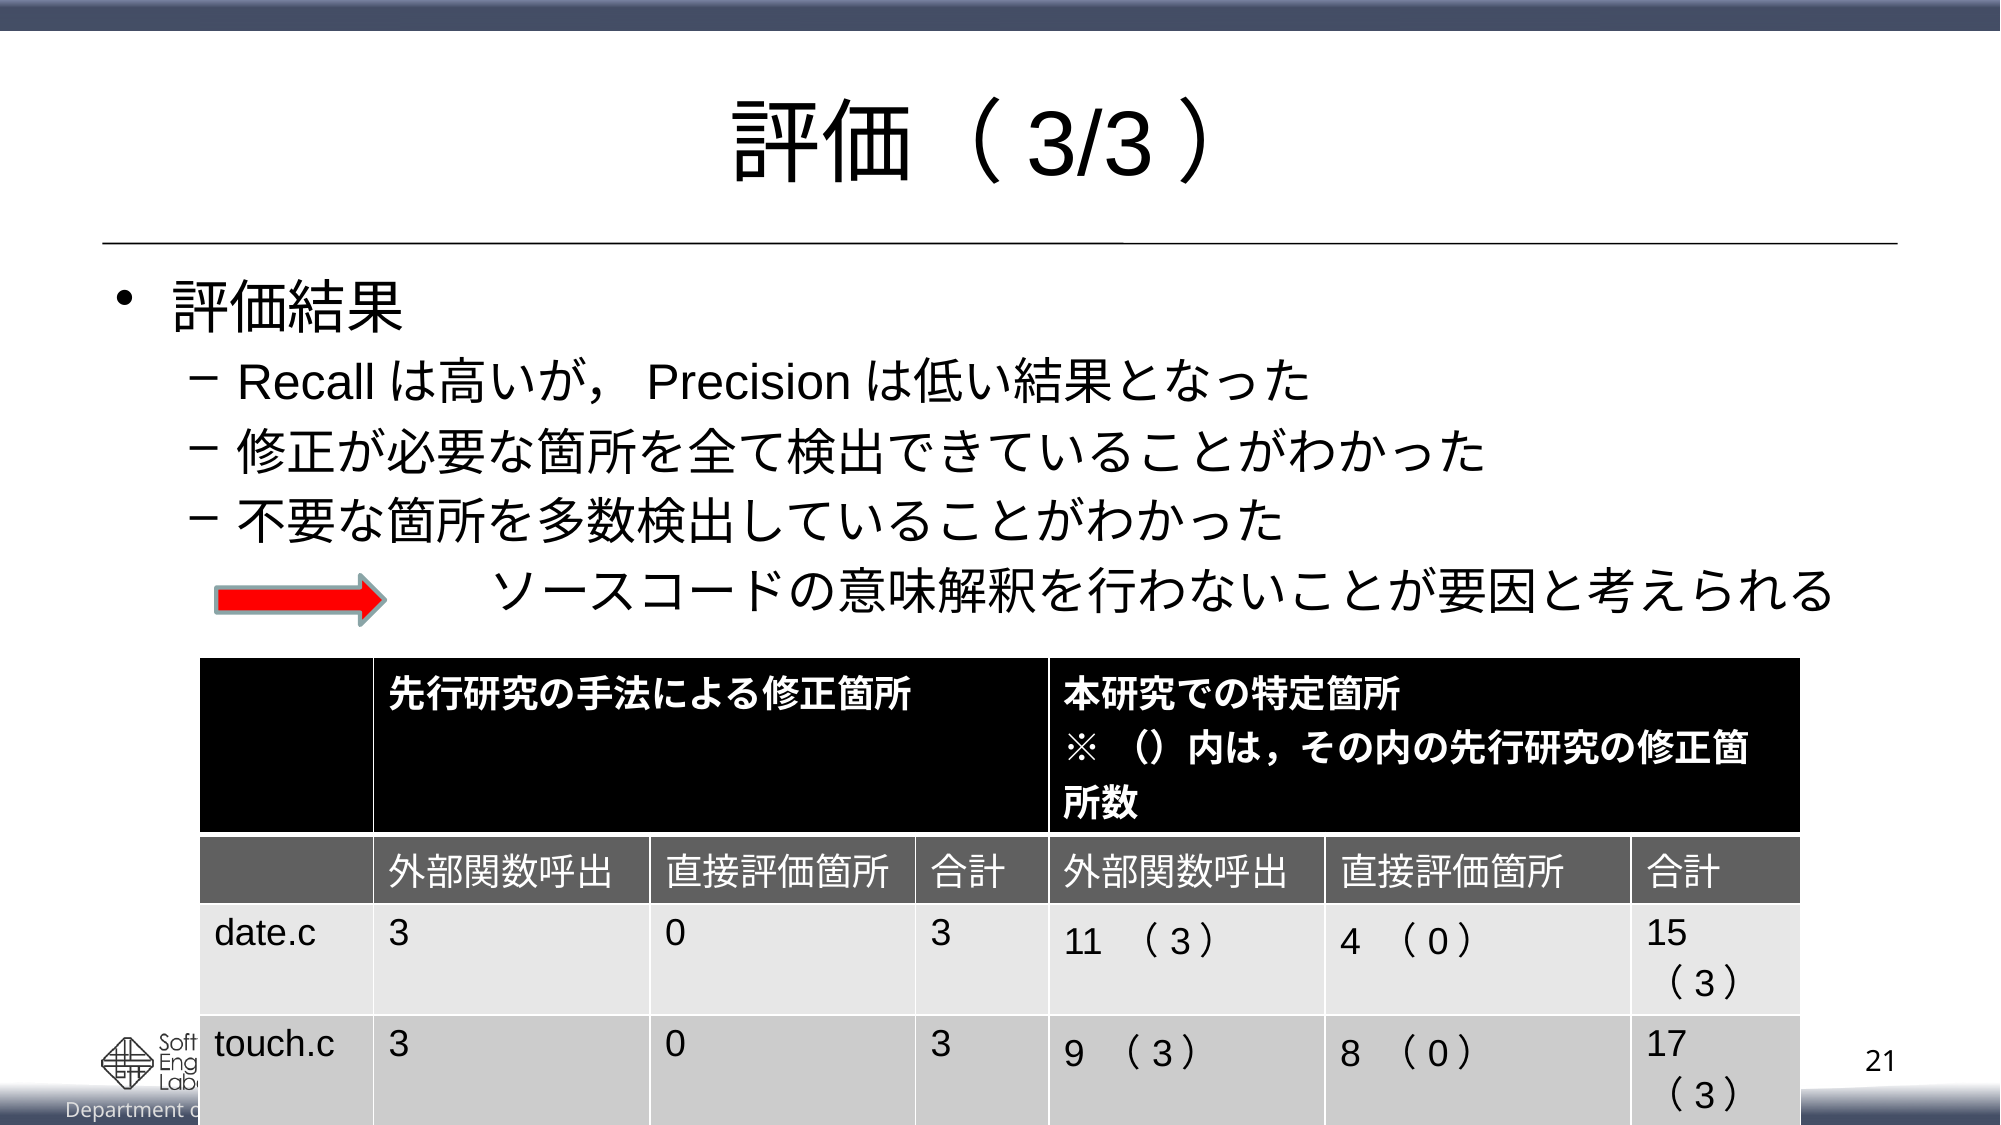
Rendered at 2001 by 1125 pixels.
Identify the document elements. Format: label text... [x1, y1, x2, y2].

table_cell 0 [651, 905, 915, 1014]
slide_number 21 [1801, 1034, 1914, 1083]
picture [0, 1033, 198, 1125]
table_cell [200, 837, 373, 903]
picture [1801, 1082, 2000, 1125]
picture [192, 1107, 198, 1116]
table_cell 3 [916, 905, 1048, 1014]
table_cell date.c [200, 905, 373, 1014]
title 評価（3/3） [99, 44, 1898, 233]
table_cell touch.c [200, 1016, 373, 1125]
table_cell 4 （0） [1326, 905, 1630, 1014]
table_cell 3 [374, 905, 649, 1014]
table_cell 11 （3） [1050, 905, 1324, 1014]
table_cell 3 [374, 1016, 649, 1125]
table_cell 17 （3） [1632, 1016, 1800, 1125]
list 評価結果 Recallは高いが，Precisionは低い結果となった 修正が必要な箇所を全て検出できていることがわかった 不要な箇所を多数検出していることがわかった ソースコードの意味解釈を行わないことが要因と考えられる [99, 262, 1901, 1006]
table_cell 外部関数呼出 [1050, 837, 1324, 903]
table_header 本研究での特定箇所 ※（）内は，その内の先行研究の修正箇所数 [1050, 658, 1800, 832]
text_box [214, 573, 388, 627]
table_cell 0 [651, 1016, 915, 1125]
table_cell 直接評価箇所 [651, 837, 915, 903]
table_cell 直接評価箇所 [1326, 837, 1630, 903]
table_cell 合計 [916, 837, 1048, 903]
table_cell 外部関数呼出 [374, 837, 649, 903]
table_header [200, 658, 373, 832]
table_cell 9 （3） [1050, 1016, 1324, 1125]
table_cell 合計 [1632, 837, 1800, 903]
table_header 先行研究の手法による修正箇所 [374, 658, 1048, 832]
table_cell 3 [916, 1016, 1048, 1125]
picture [0, 0, 2000, 31]
table_cell 15 （3） [1632, 905, 1800, 1014]
table_cell 8 （0） [1326, 1016, 1630, 1125]
